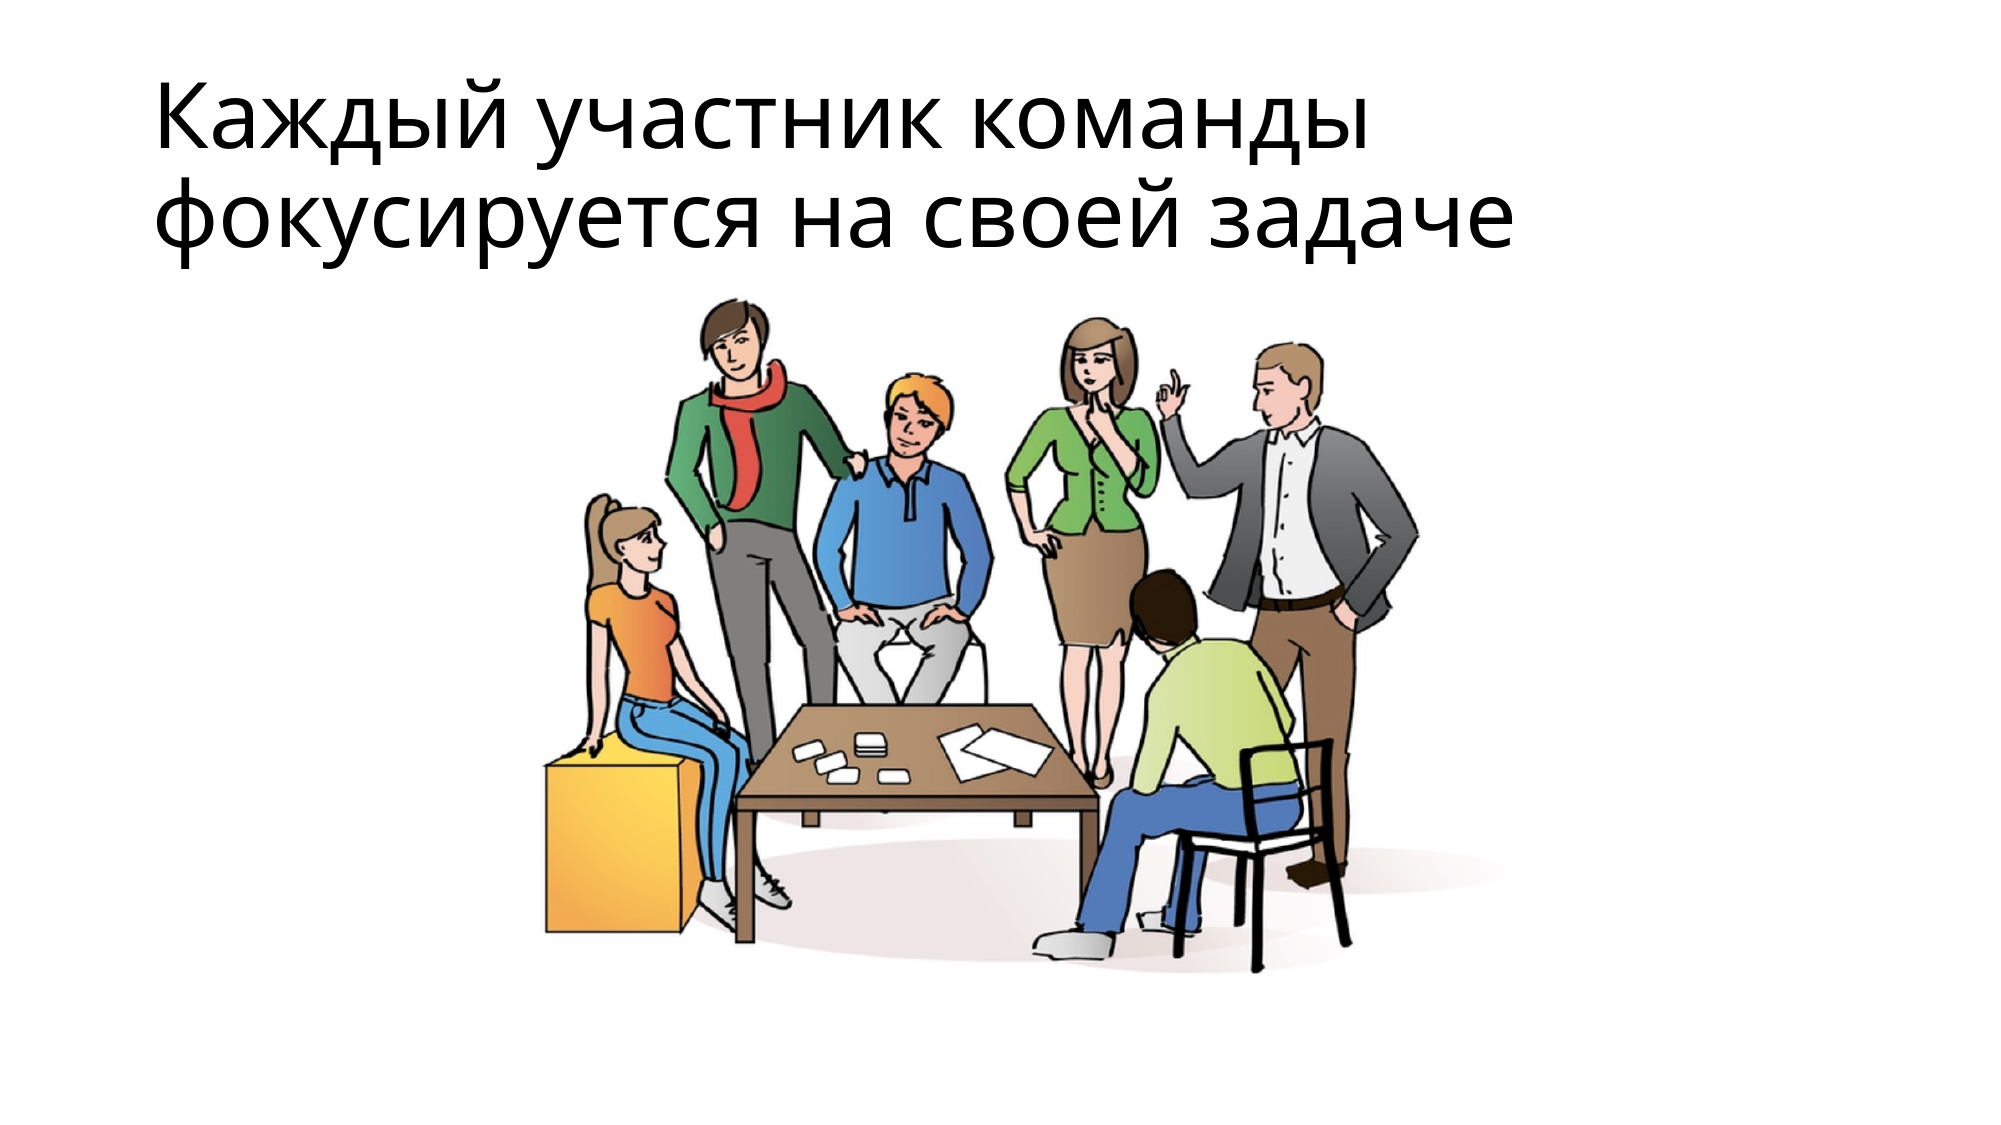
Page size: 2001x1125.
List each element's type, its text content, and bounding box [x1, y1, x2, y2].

picture [474, 277, 1565, 1025]
title Каждый участник команды фокусируется на своей задаче [137, 59, 1863, 278]
